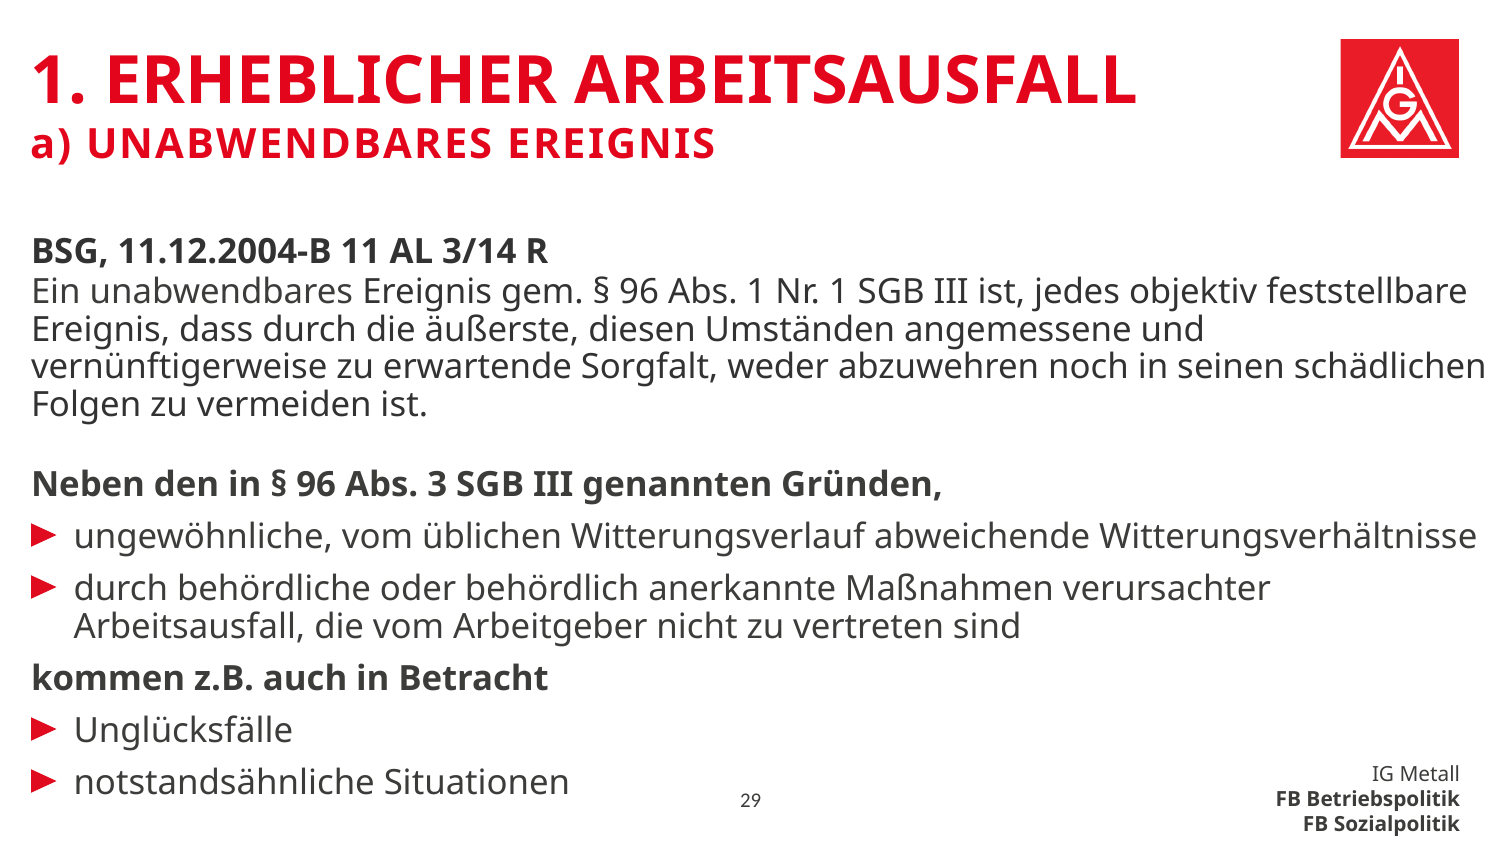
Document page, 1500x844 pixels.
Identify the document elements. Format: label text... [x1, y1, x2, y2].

title 1. Erheblicher Arbeitsausfall a) UNABWENDBARES EREIGNIS [29, 37, 1489, 132]
picture [31, 717, 55, 741]
list BSG, 11.12.2004-B 11 AL 3/14 R Ein unabwendbares Ereignis gem. § 96 Abs. 1 Nr. 1 SGB III ist, jedes objektiv feststellbare Ereignis, dass durch die äußerste, diesen Umständen angemessene und vernünftigerweise zu erwartende Sorgfalt, weder abzuwehren noch in seinen schädlichen Folgen zu vermeiden ist. Neben den in § 96 Abs. 3 SGB III genannten Gründen, ungewöhnliche, vom üblichen Witterungsverlauf abweichende Witterungsverhältnisse durch behördliche oder behördlich anerkannte Maßnahmen verursachter Arbeitsausfall, die vom Arbeitgeber nicht zu vertreten sind kommen z.B. auch in Betracht Unglücksfälle notstandsähnliche Situationen [30, 233, 1489, 814]
picture [31, 769, 55, 793]
picture [31, 575, 55, 599]
picture [31, 523, 55, 547]
